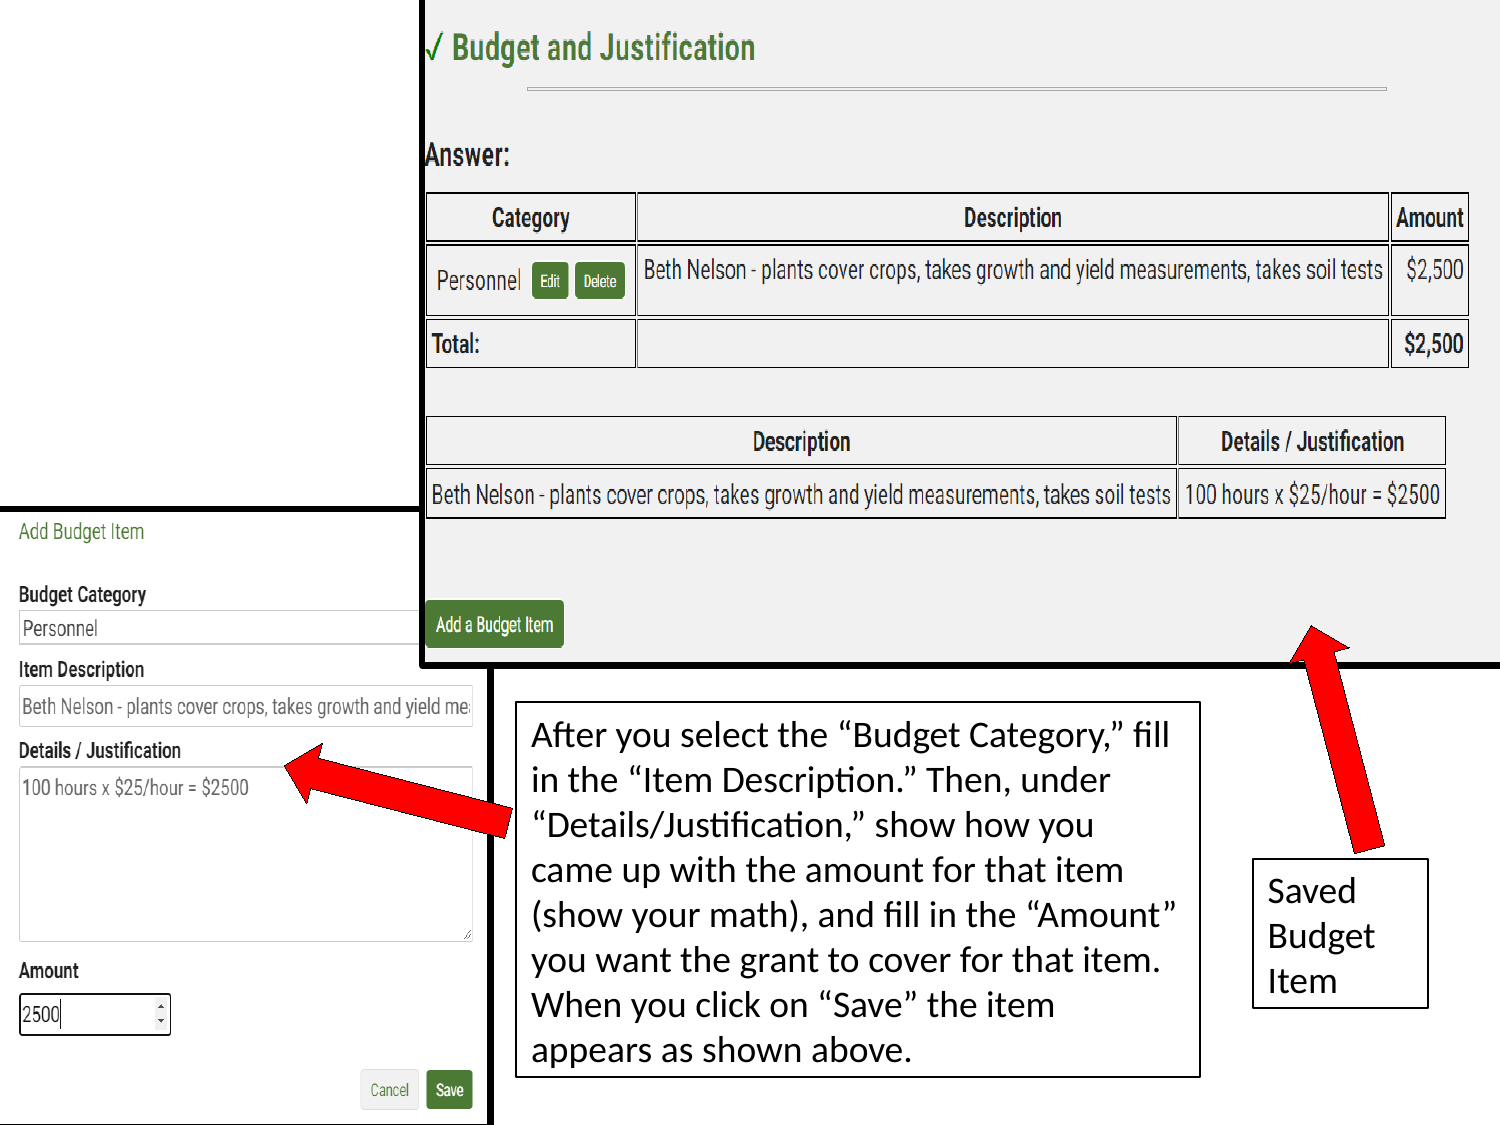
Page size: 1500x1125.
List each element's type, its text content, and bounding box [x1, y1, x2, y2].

text_box After you select the “Budget Category,” fill in the “Item Description.” Then, under “Details/Justification,” show how you came up with the amount for that item (show your math), and fill in the “Amount” you want the grant to cover for that item. When you click on “Save” the item appears as shown above. [516, 702, 1200, 1078]
text_box [491, 802, 513, 839]
text_box [1306, 671, 1385, 854]
picture [0, 0, 1500, 1125]
text_box Saved Budget Item [1252, 858, 1428, 1009]
